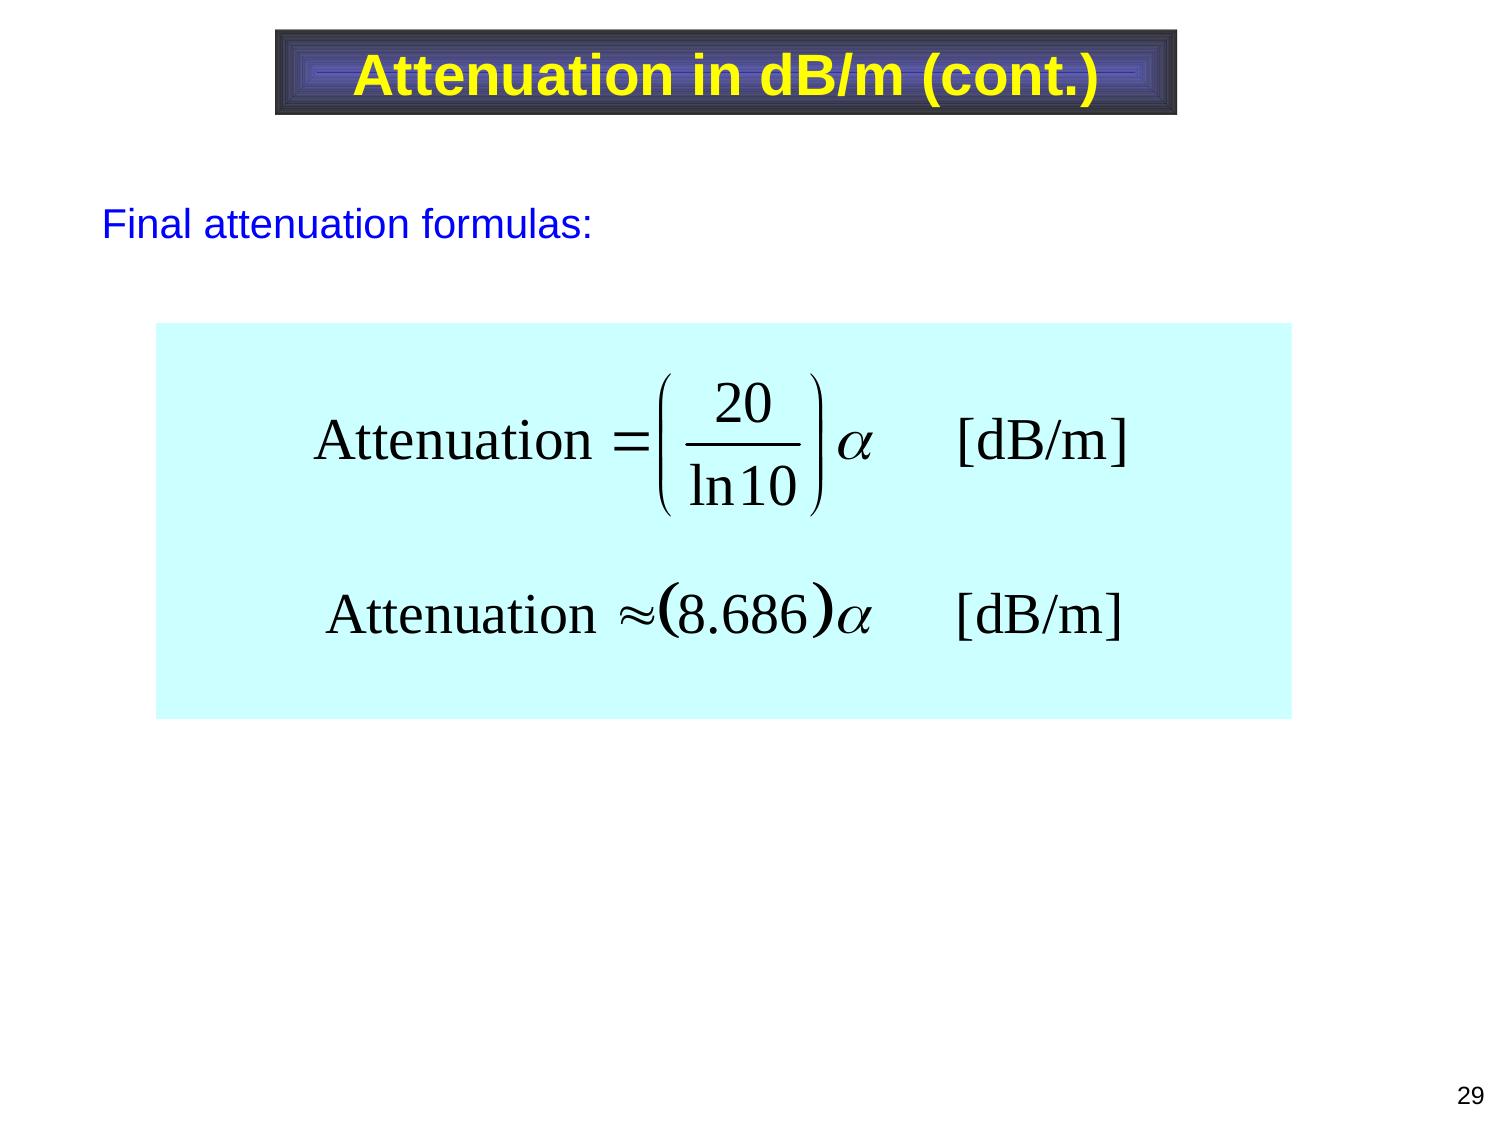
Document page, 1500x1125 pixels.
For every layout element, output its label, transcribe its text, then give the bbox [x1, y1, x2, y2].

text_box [316, 570, 1133, 668]
text_box [156, 323, 1292, 719]
text_box Attenuation in dB/m (cont.) [275, 29, 1178, 115]
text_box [303, 360, 1136, 530]
text_box Final attenuation formulas: [86, 189, 609, 255]
slide_number 29 [1149, 1065, 1500, 1125]
